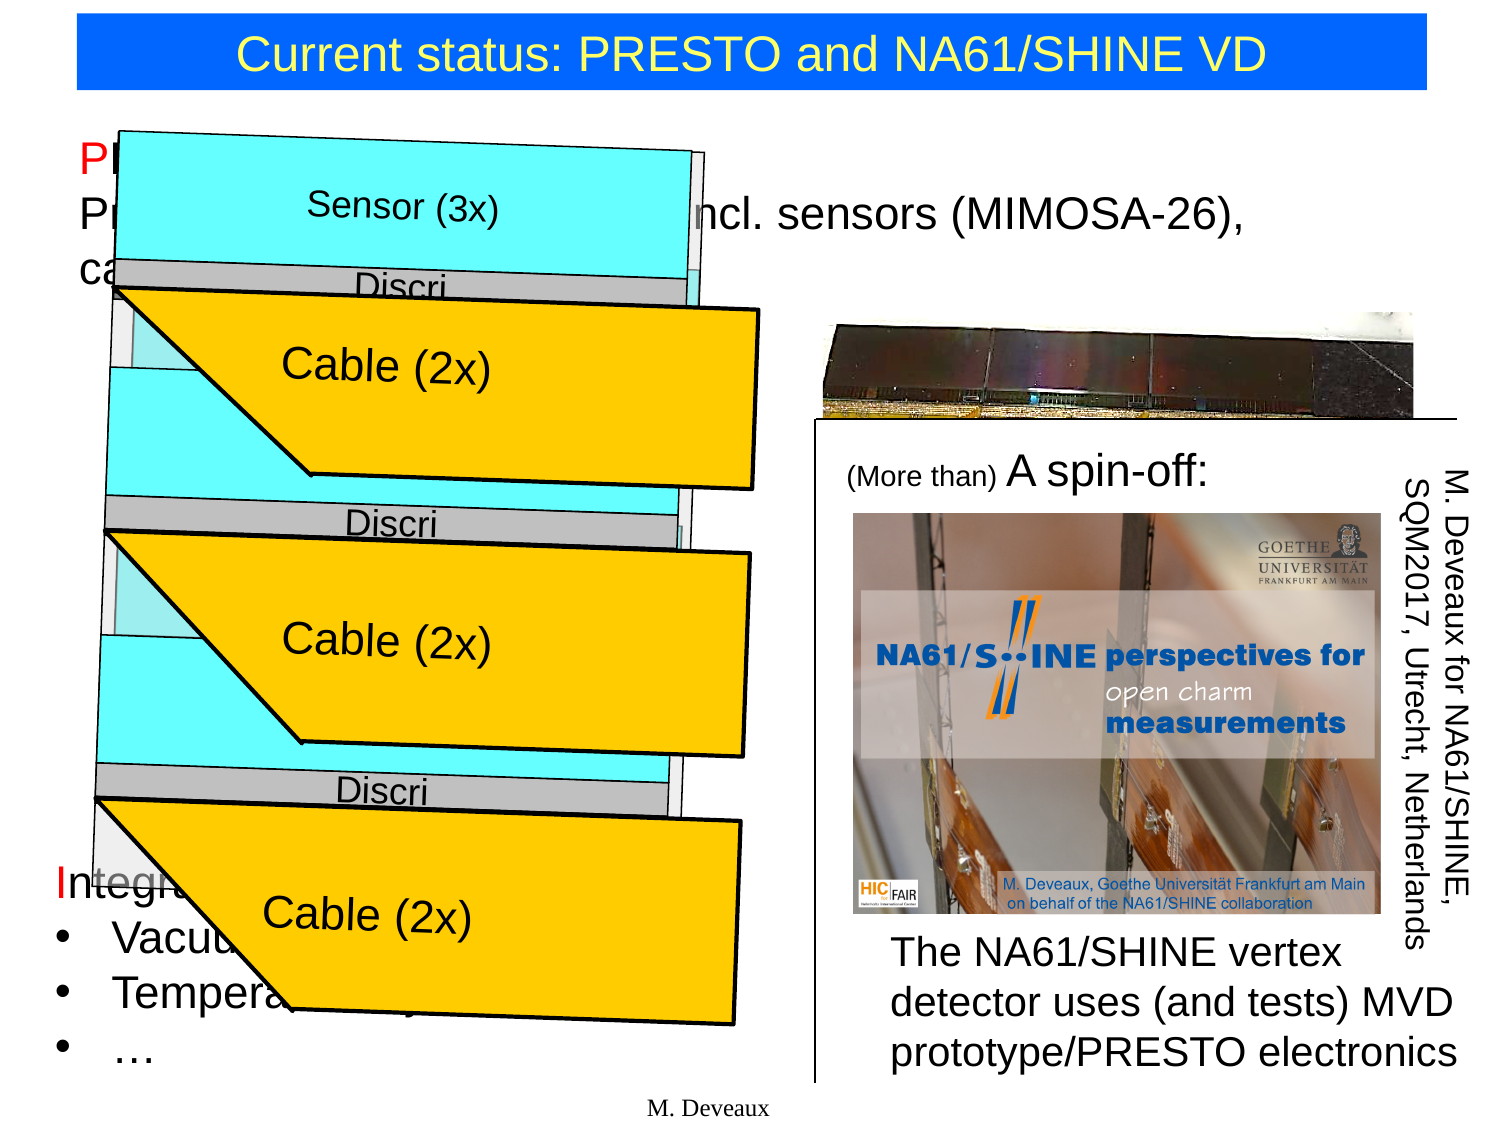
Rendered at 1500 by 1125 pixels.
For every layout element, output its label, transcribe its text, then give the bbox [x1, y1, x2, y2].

text_box Integration completed. Test: Vacuum compatibility Temperature cycling … [40, 845, 633, 1081]
footer M. Deveaux [100, 1084, 1317, 1117]
text_box PRESTO: Prototype of a quarter station incl. sensors (MIMOSA-26), cables, support etc. [64, 121, 1427, 302]
picture [822, 312, 1414, 418]
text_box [814, 418, 1500, 1085]
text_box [102, 141, 749, 1016]
title Current status: PRESTO and NA61/SHINE VD [76, 13, 1427, 91]
